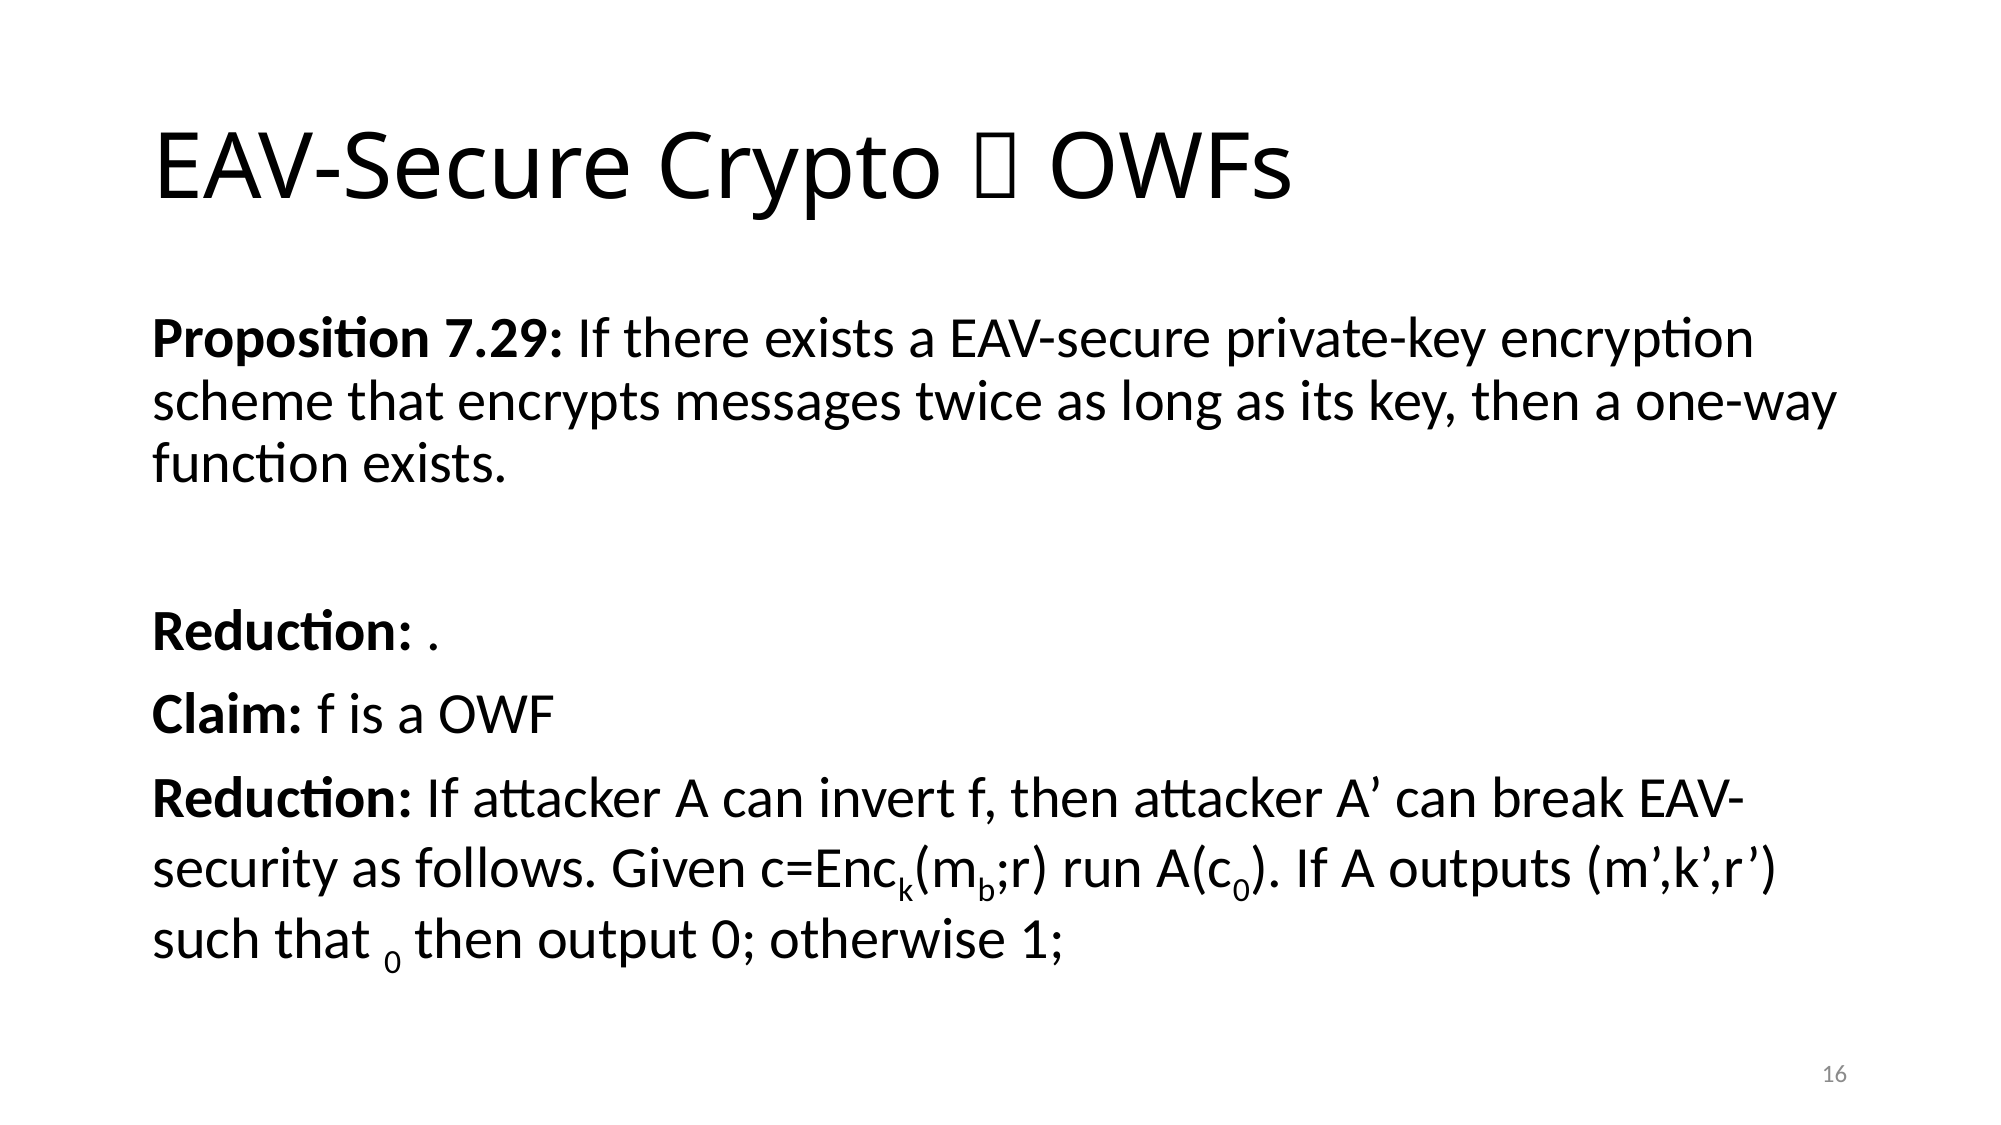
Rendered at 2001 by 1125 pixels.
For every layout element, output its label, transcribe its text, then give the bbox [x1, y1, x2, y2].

title EAV-Secure Crypto  OWFs [137, 59, 1863, 278]
slide_number 16 [1412, 1042, 1863, 1103]
